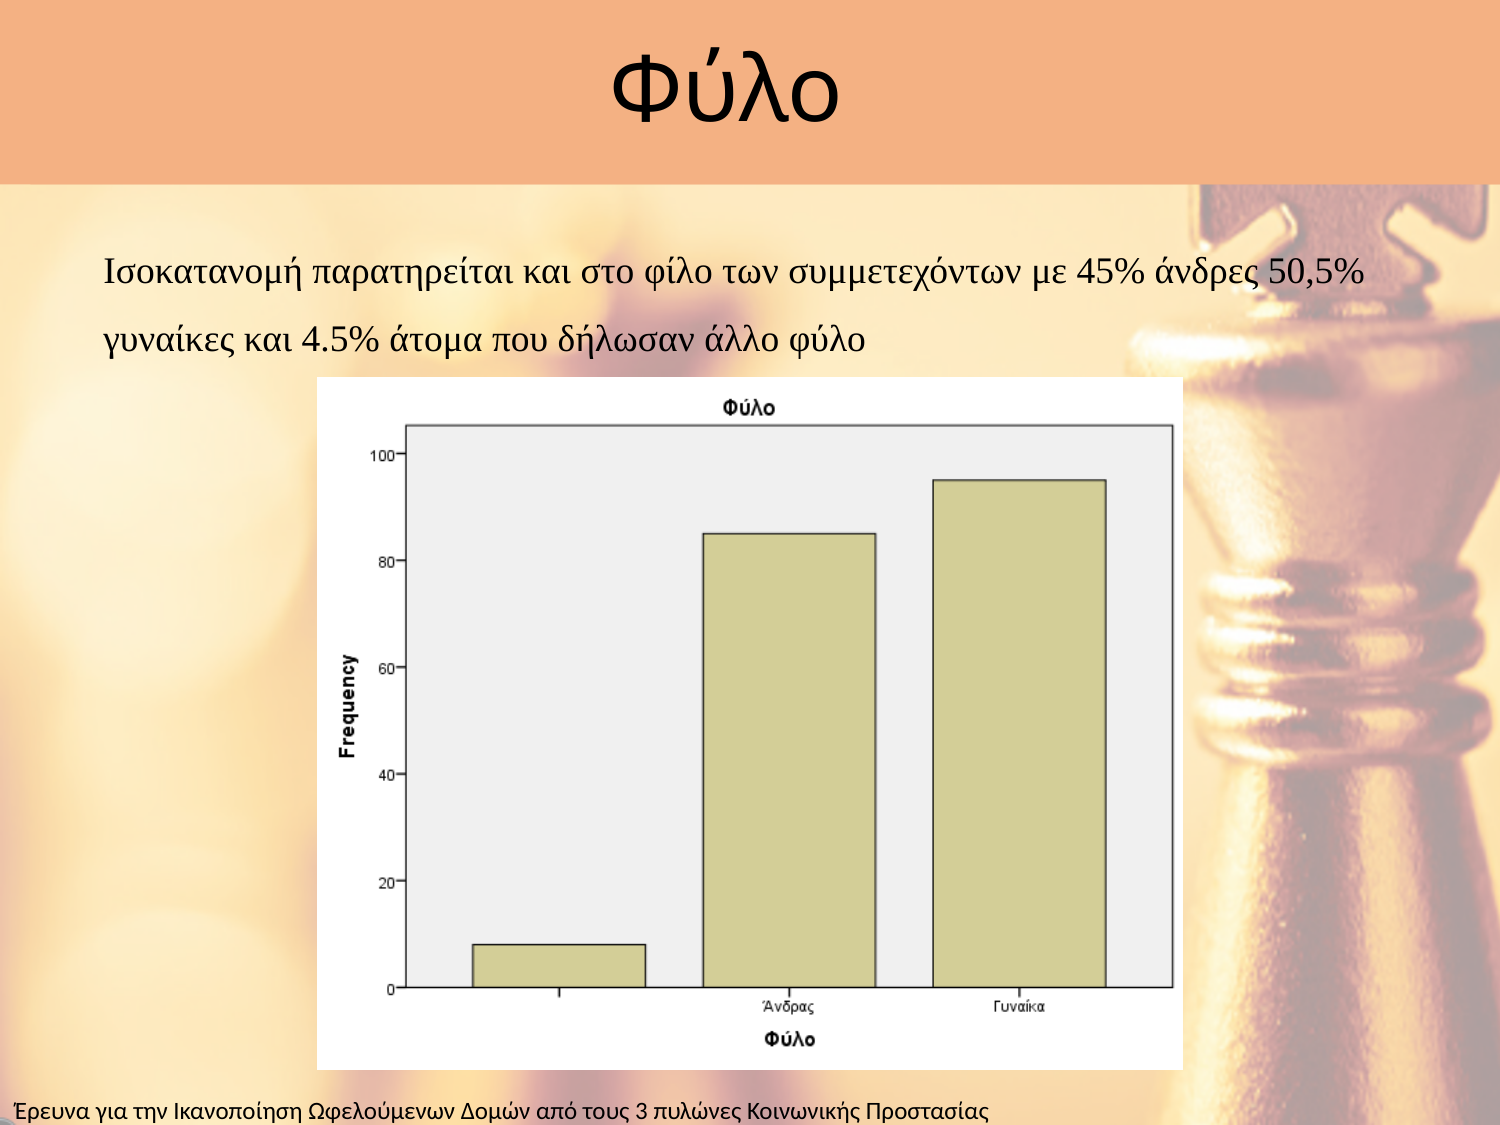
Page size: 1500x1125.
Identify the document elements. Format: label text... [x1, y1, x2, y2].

text_box Ισοκατανομή παρατηρείται και στο φίλο των συμμετεχόντων με 45% άνδρες 50,5% γυναίκες και 4.5% άτομα που δήλωσαν άλλο φύλο [88, 216, 1412, 463]
text_box Έρευνα για την Ικανοποίηση Ωφελούμενων Δομών από τους 3 πυλώνες Κοινωνικής Προστασίας [0, 1087, 1475, 1125]
title Φύλο [0, 0, 1500, 185]
picture [317, 377, 1183, 1070]
